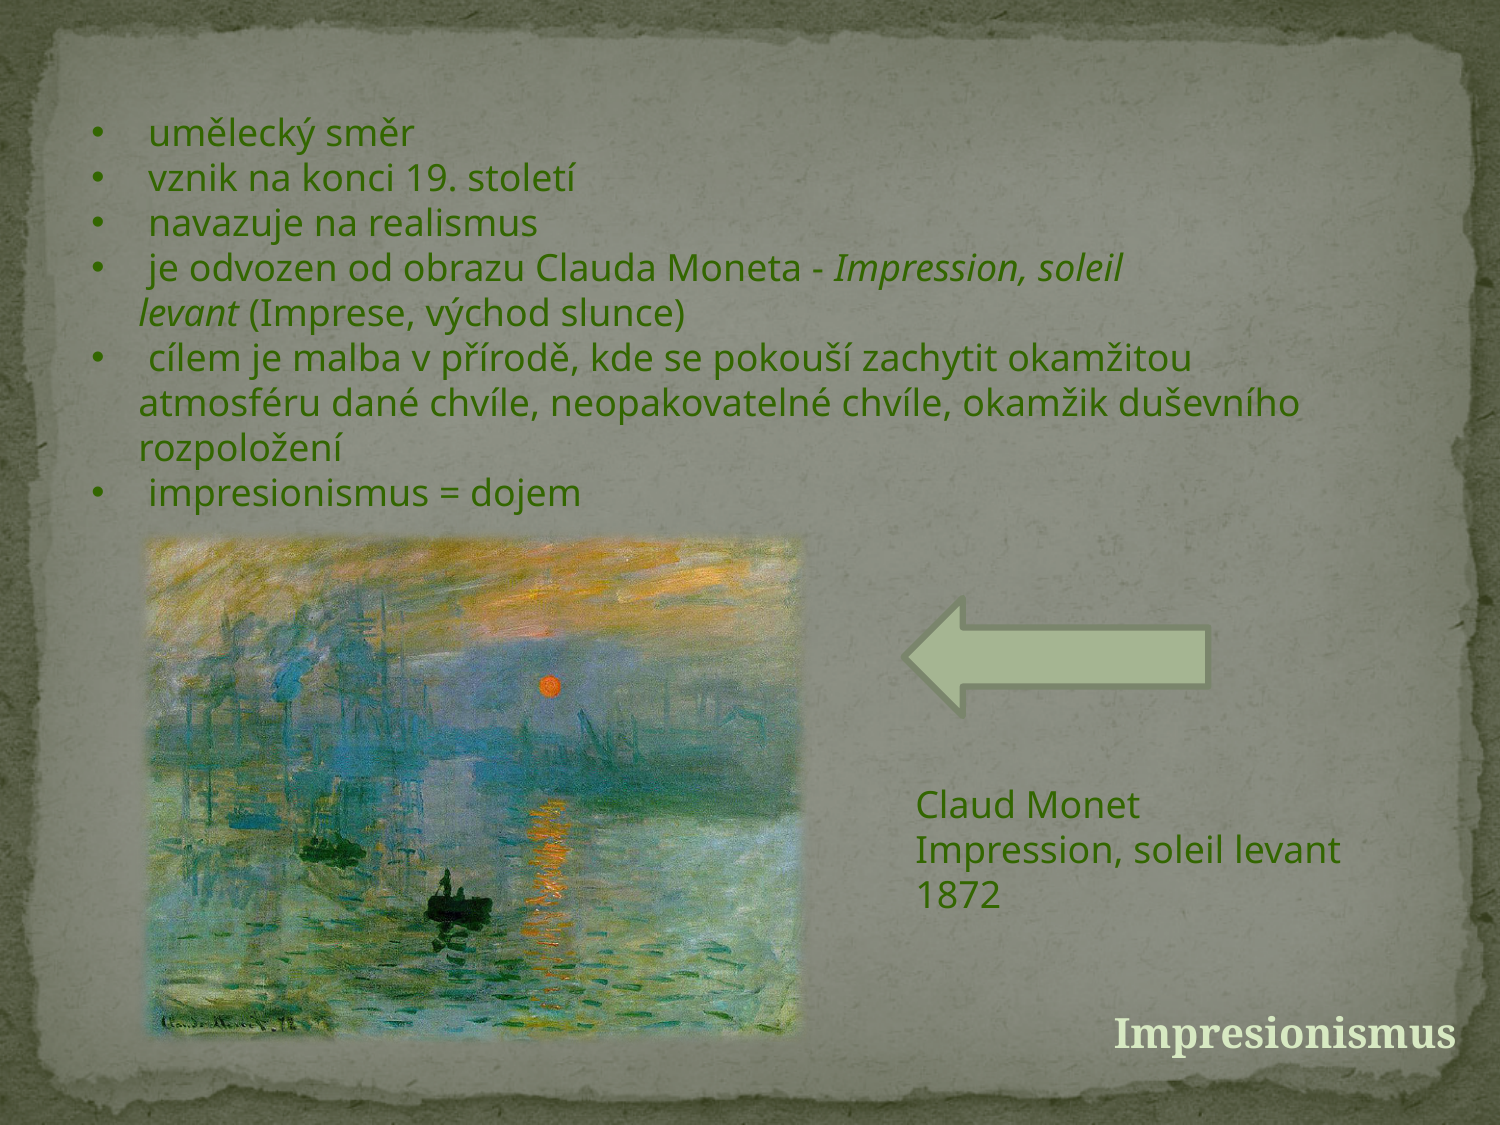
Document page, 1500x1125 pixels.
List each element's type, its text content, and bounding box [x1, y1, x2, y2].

picture [137, 528, 811, 1046]
text_box Impresionismus [1075, 999, 1495, 1065]
text_box [900, 594, 1212, 719]
text_box umělecký směr vznik na konci 19. století navazuje na realismus je odvozen od obrazu Clauda Moneta - Impression, soleil levant (Imprese, východ slunce) cílem je malba v přírodě, kde se pokouší zachytit okamžitou atmosféru dané chvíle, neopakovatelné chvíle, okamžik duševního rozpoložení impresionismus = dojem [76, 101, 1376, 522]
text_box Claud Monet Impression, soleil levant 1872 [900, 773, 1357, 924]
